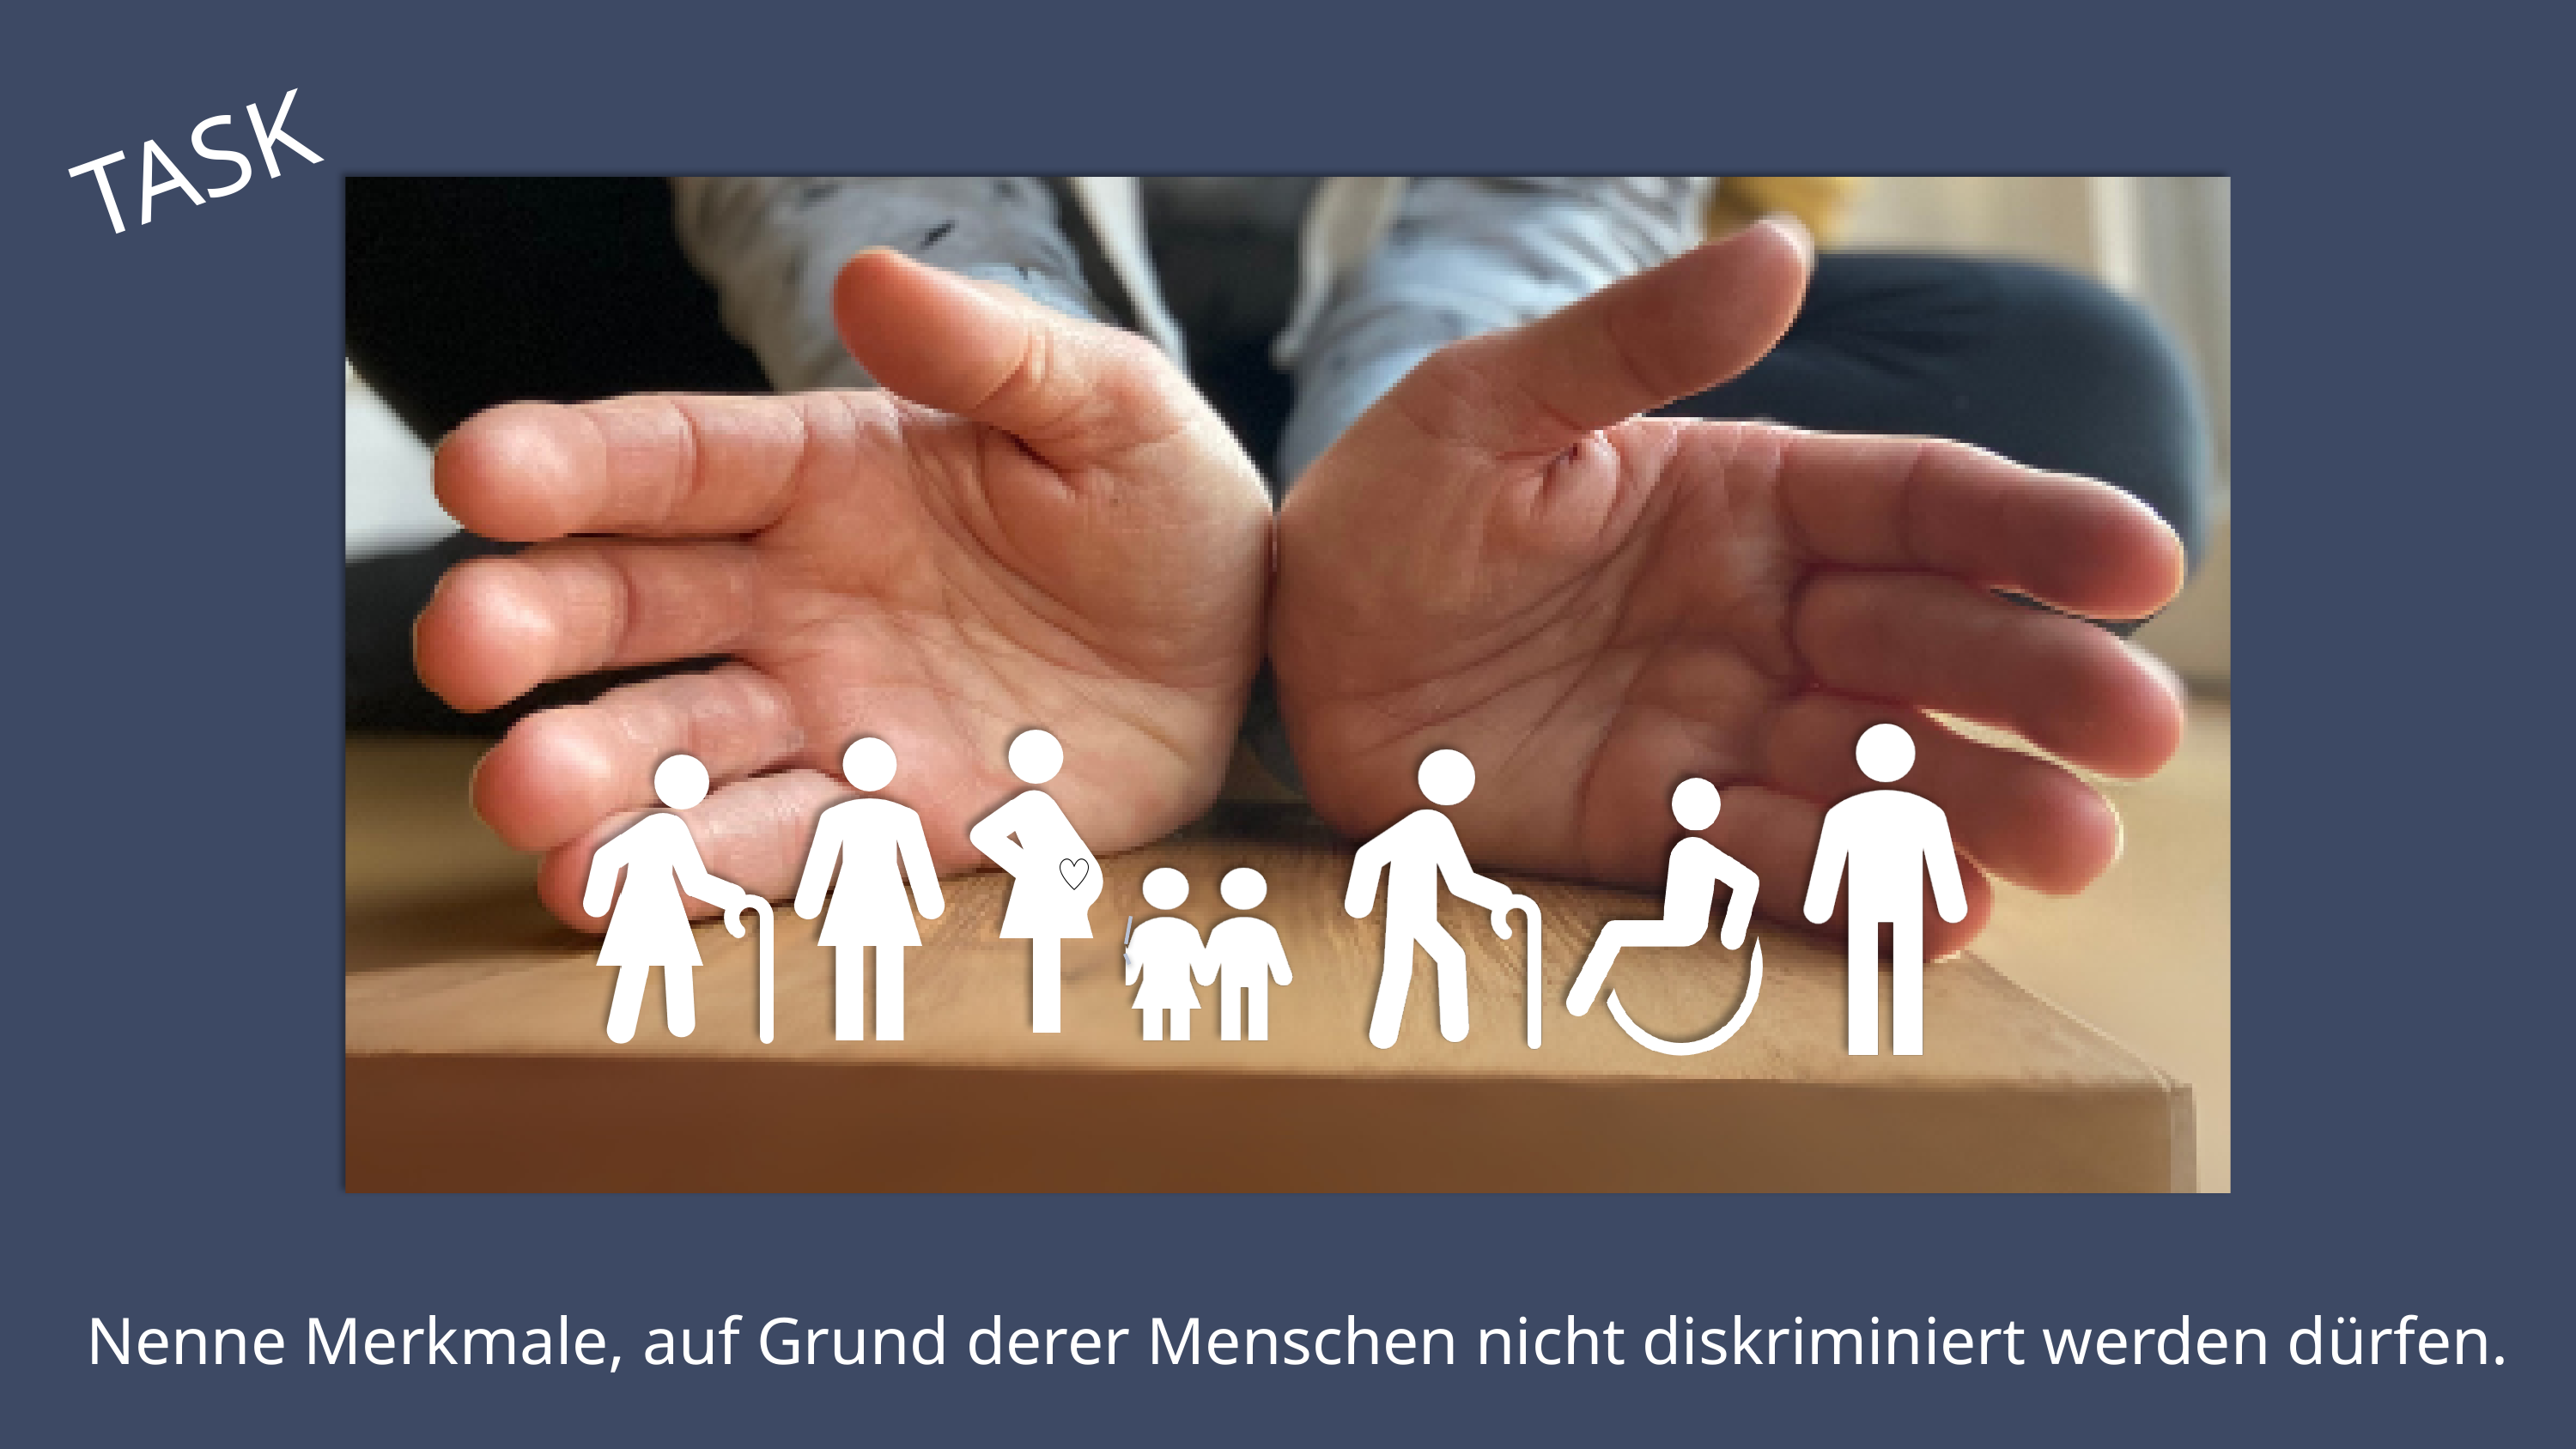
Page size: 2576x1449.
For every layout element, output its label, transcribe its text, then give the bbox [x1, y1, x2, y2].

text_box Nenne Merkmale, auf Grund derer Menschen nicht diskriminiert werden dürfen. [71, 1294, 2541, 1385]
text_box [345, 177, 2231, 1193]
text_box TASK [43, 0, 485, 274]
text_box [0, 0, 2576, 1449]
